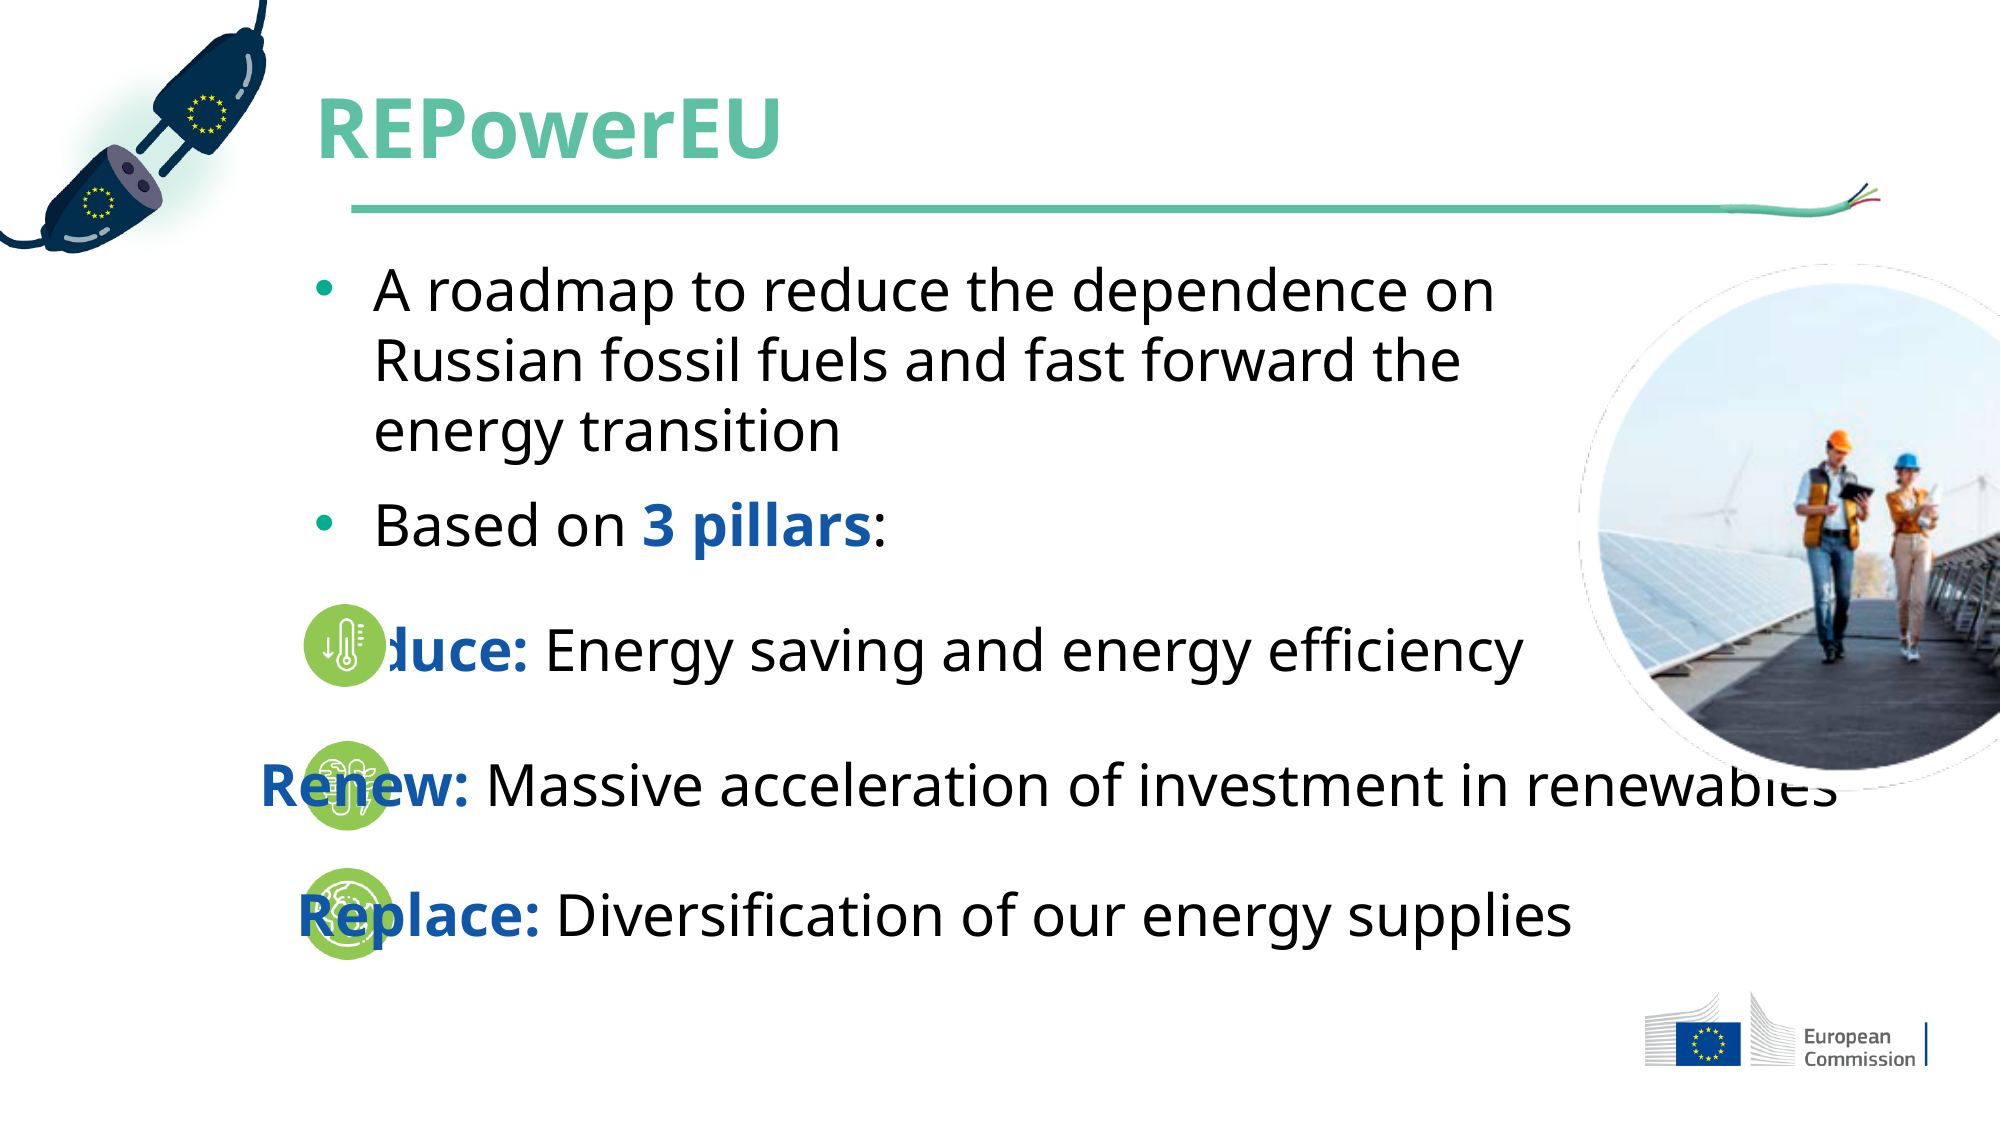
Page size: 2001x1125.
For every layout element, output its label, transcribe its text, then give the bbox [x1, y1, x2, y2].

picture [1645, 991, 1928, 1066]
picture [299, 740, 396, 833]
text_box REPowerEU [299, 67, 1662, 183]
picture [1543, 104, 2000, 798]
text_box Replace: Diversification of our energy supplies [282, 861, 1589, 956]
picture [301, 864, 397, 963]
picture [0, 0, 339, 282]
picture [300, 600, 390, 690]
text_box A roadmap to reduce the dependence on Russian fossil fuels and fast forward the energy transition Based on 3 pillars: [299, 245, 1543, 566]
text_box Reduce: Energy saving and energy efficiency [285, 595, 1540, 691]
text_box Renew: Massive acceleration of investment in renewables [244, 730, 1854, 826]
